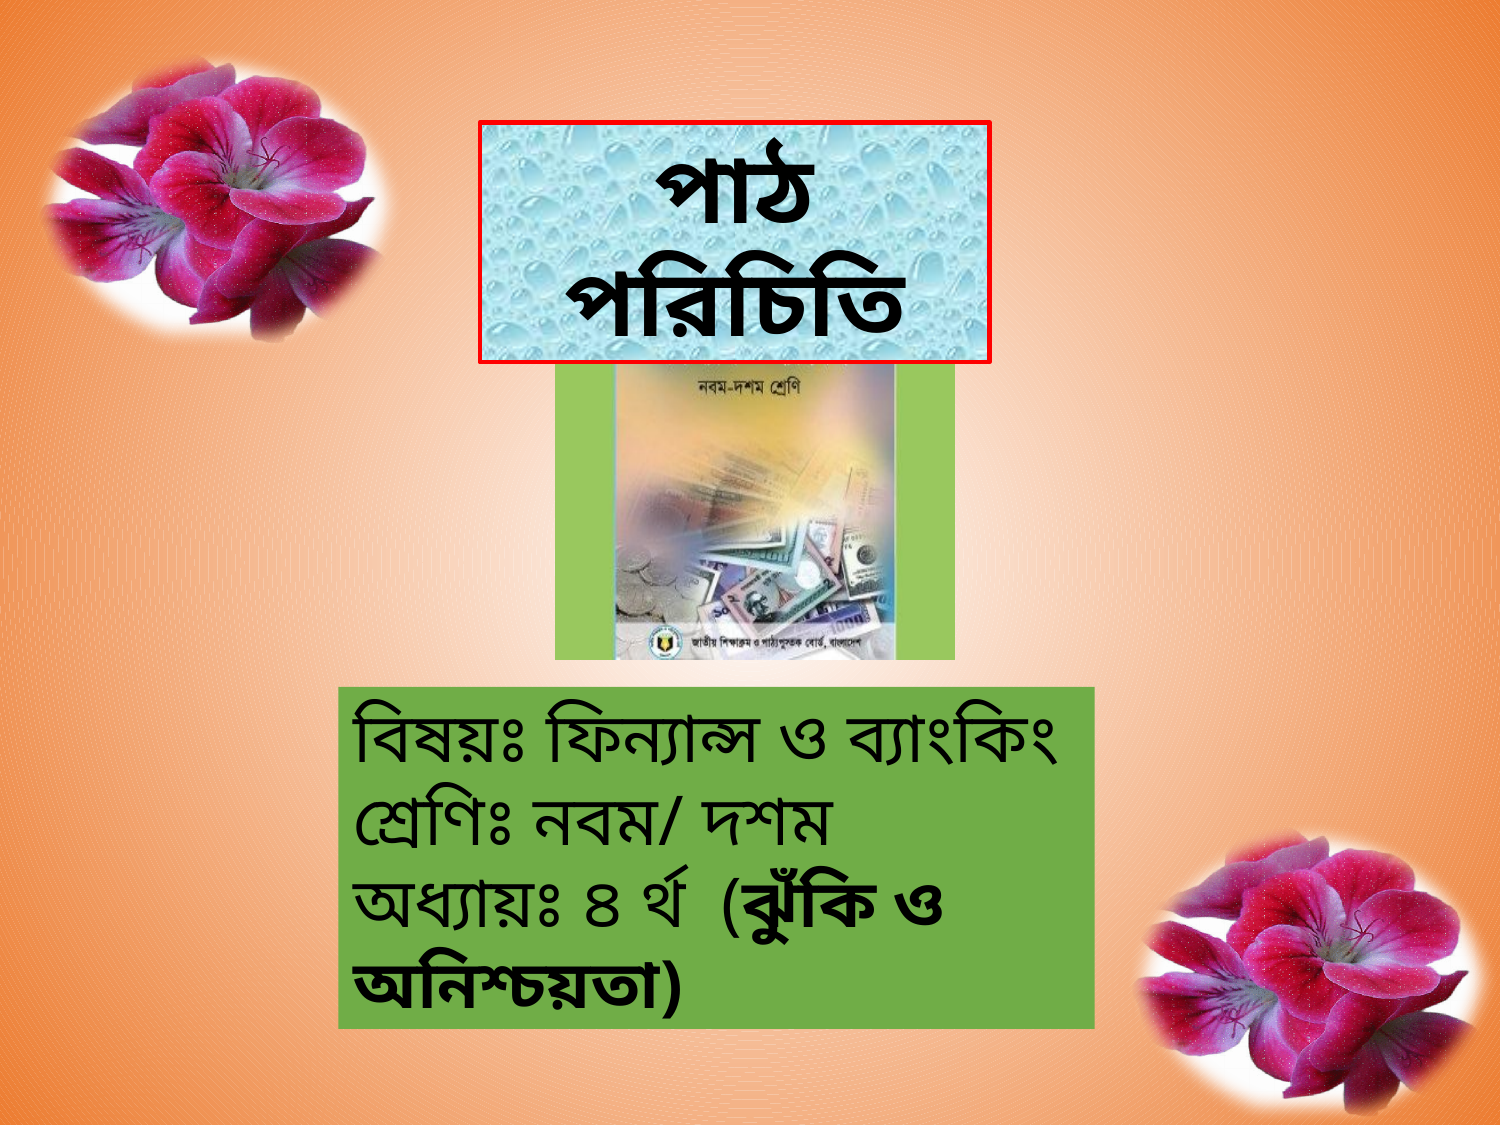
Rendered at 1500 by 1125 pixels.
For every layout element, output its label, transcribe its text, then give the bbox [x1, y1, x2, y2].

picture [31, 46, 407, 363]
picture [554, 300, 955, 660]
text_box বিষয়ঃ ফিন্যান্স ও ব্যাংকিং শ্রেণিঃ নবম/ দশম অধ্যায়ঃ ৪ র্থ (ঝুঁকি ও অনিশ্চয়তা) [338, 686, 1095, 1029]
picture [1124, 819, 1500, 1125]
text_box পাঠ পরিচিতি [479, 122, 990, 363]
